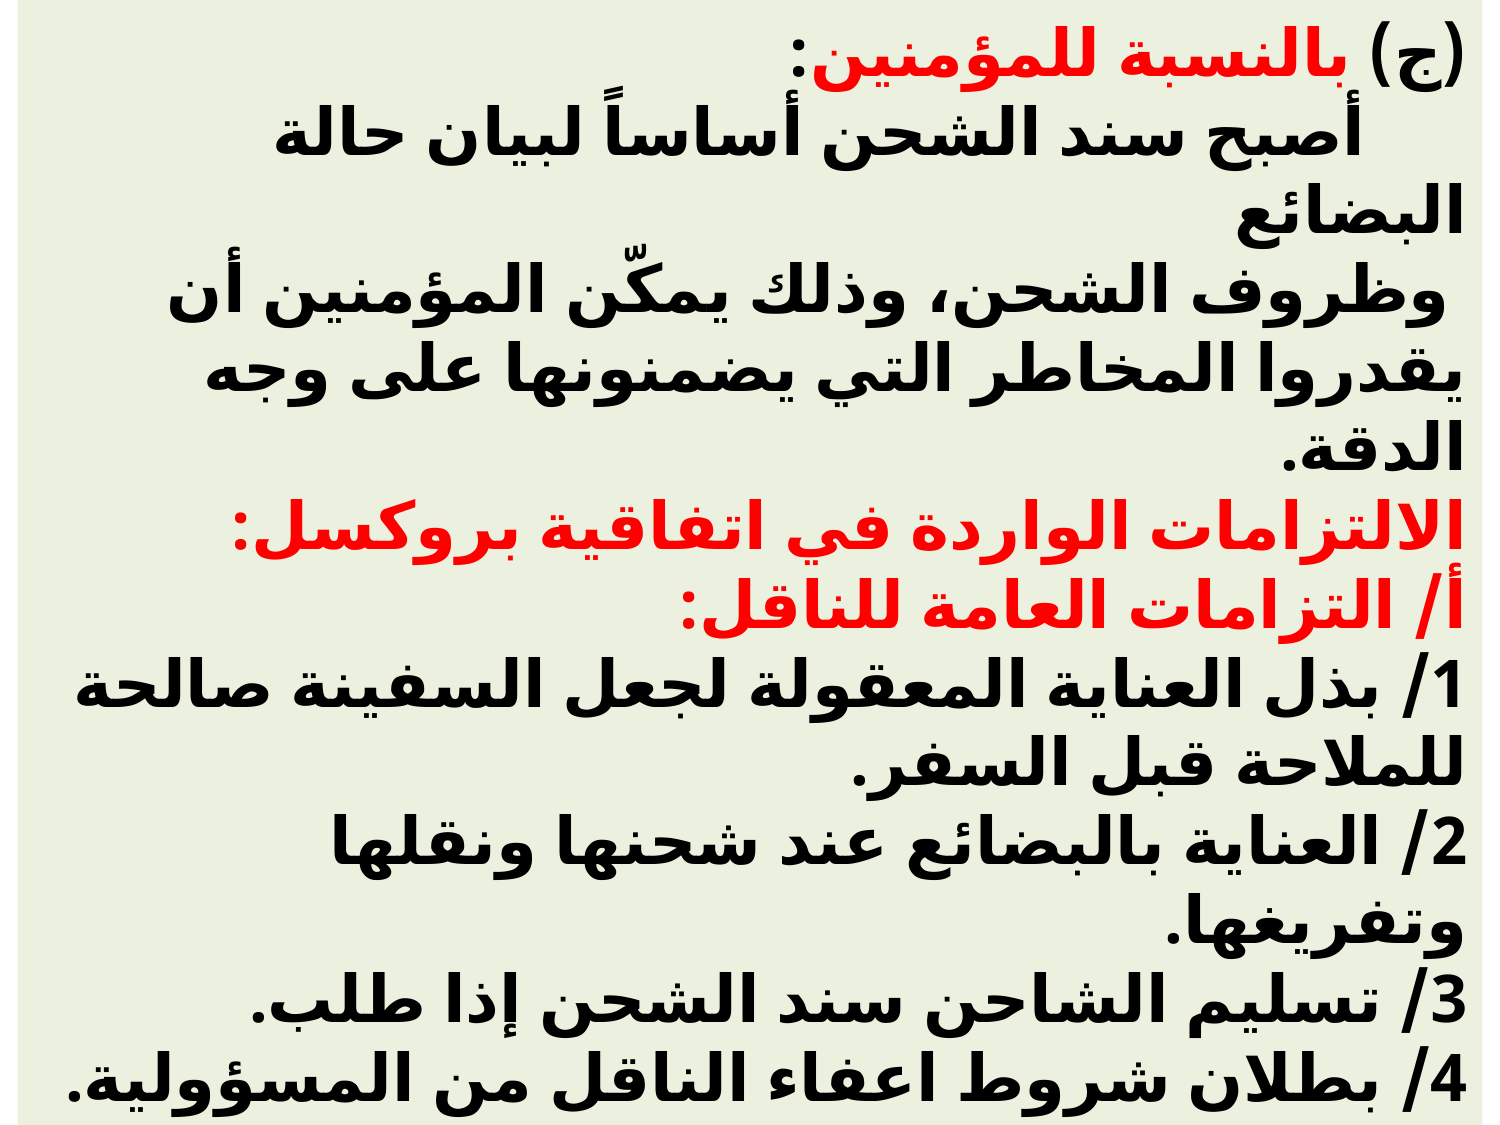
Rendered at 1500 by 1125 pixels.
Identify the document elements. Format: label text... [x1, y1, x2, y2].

title (ج) بالنسبة للمؤمنين: أصبح سند الشحن أساساً لبيان حالة البضائع وظروف الشحن، وذلك يمكّن المؤمنين أن يقدروا المخاطر التي يضمنونها على وجه الدقة. الالتزامات الواردة في اتفاقية بروكسل: أ/ التزامات العامة للناقل: 1/ بذل العناية المعقولة لجعل السفينة صالحة للملاحة قبل السفر. 2/ العناية بالبضائع عند شحنها ونقلها وتفريغها. 3/ تسليم الشاحن سند الشحن إذا طلب. 4/ بطلان شروط اعفاء الناقل من المسؤولية. [17, 0, 1483, 1125]
